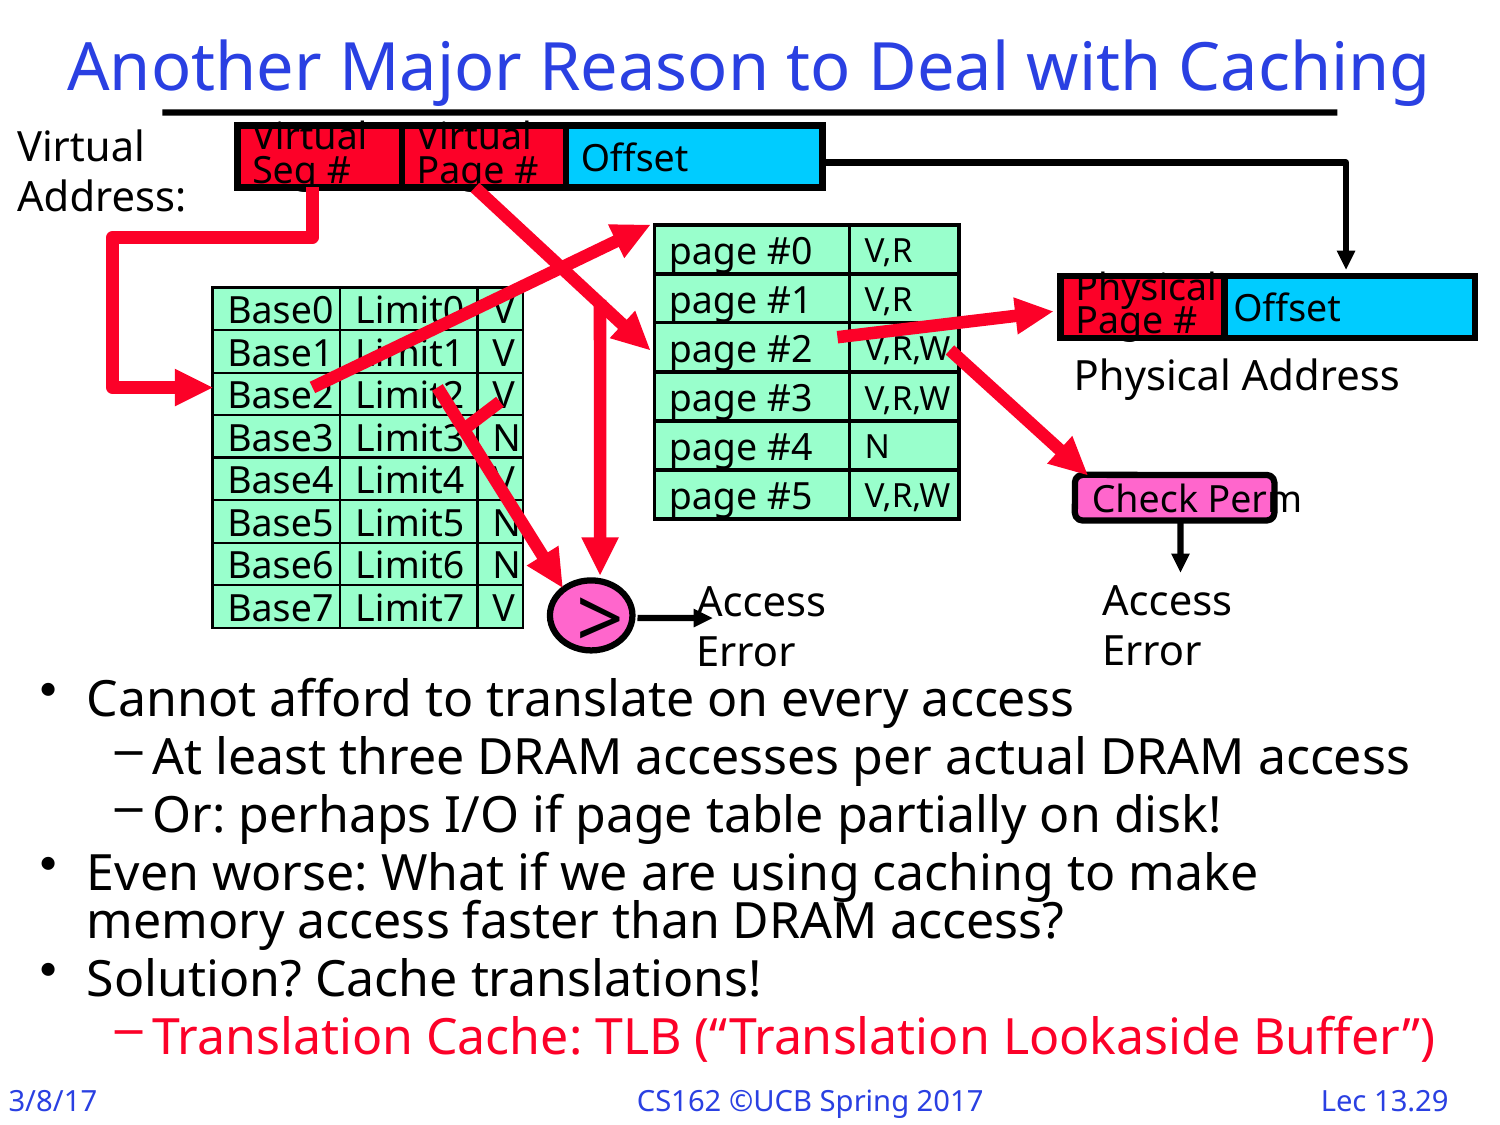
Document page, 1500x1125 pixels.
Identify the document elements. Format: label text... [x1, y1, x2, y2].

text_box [12, 112, 1476, 684]
list Cannot afford to translate on every access At least three DRAM accesses per actual DRAM access Or: perhaps I/O if page table partially on disk! Even worse: What if we are using caching to make memory access faster than DRAM access? Solution? Cache translations! Translation Cache: TLB (“Translation Lookaside Buffer”) [24, 690, 1475, 1113]
title Another Major Reason to Deal with Caching [37, 24, 1463, 110]
